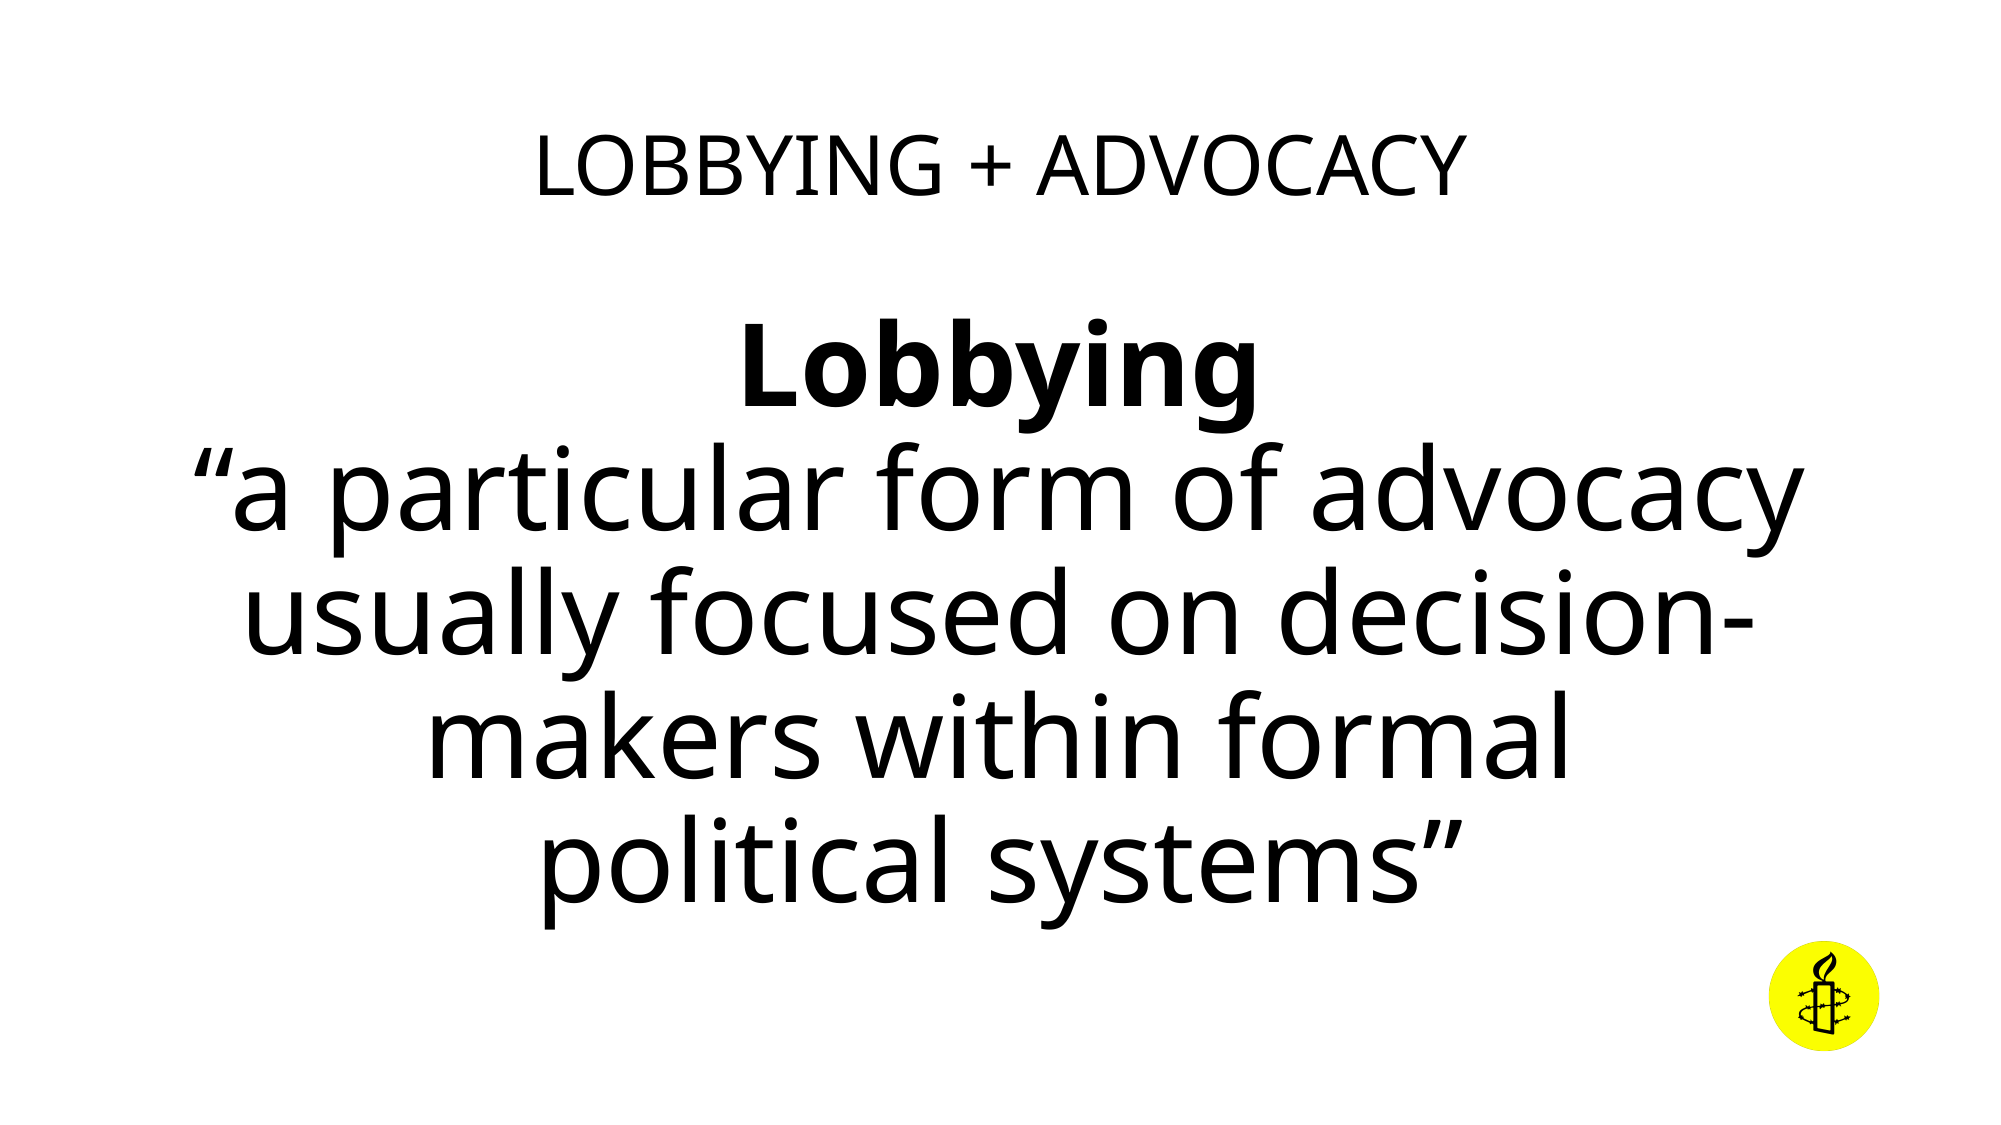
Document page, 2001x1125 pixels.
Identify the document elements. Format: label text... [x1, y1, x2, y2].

picture [1749, 940, 1899, 1052]
list Lobbying “a particular form of advocacy usually focused on decision-makers within formal political systems” [137, 299, 1863, 1014]
title LOBBYING + ADVOCACY [137, 59, 1863, 278]
